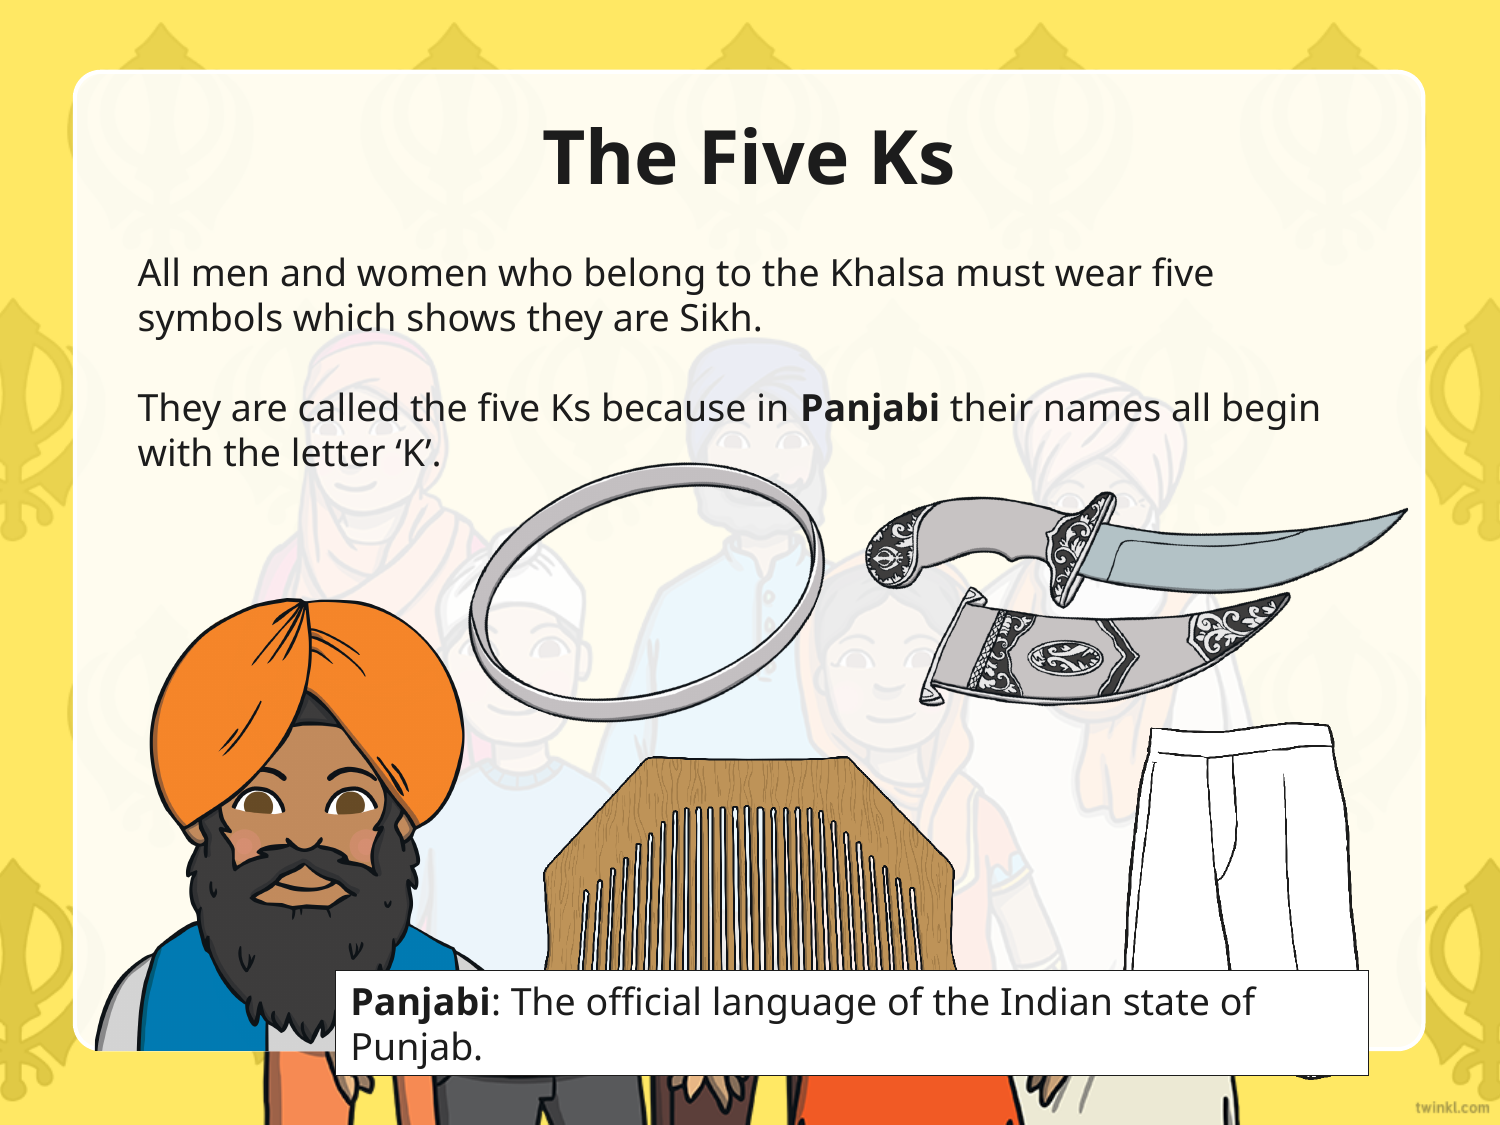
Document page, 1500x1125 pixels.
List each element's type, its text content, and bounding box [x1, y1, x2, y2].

picture [0, 0, 1500, 1125]
text_box All men and women who belong to the Khalsa must wear five symbols which shows they are Sikh. They are called the five Ks because in Panjabi their names all begin with the letter ‘K’. [122, 241, 1369, 482]
title The Five Ks [75, 78, 1424, 242]
text_box Panjabi: The official language of the Indian state of Punjab. [335, 970, 1116, 1076]
